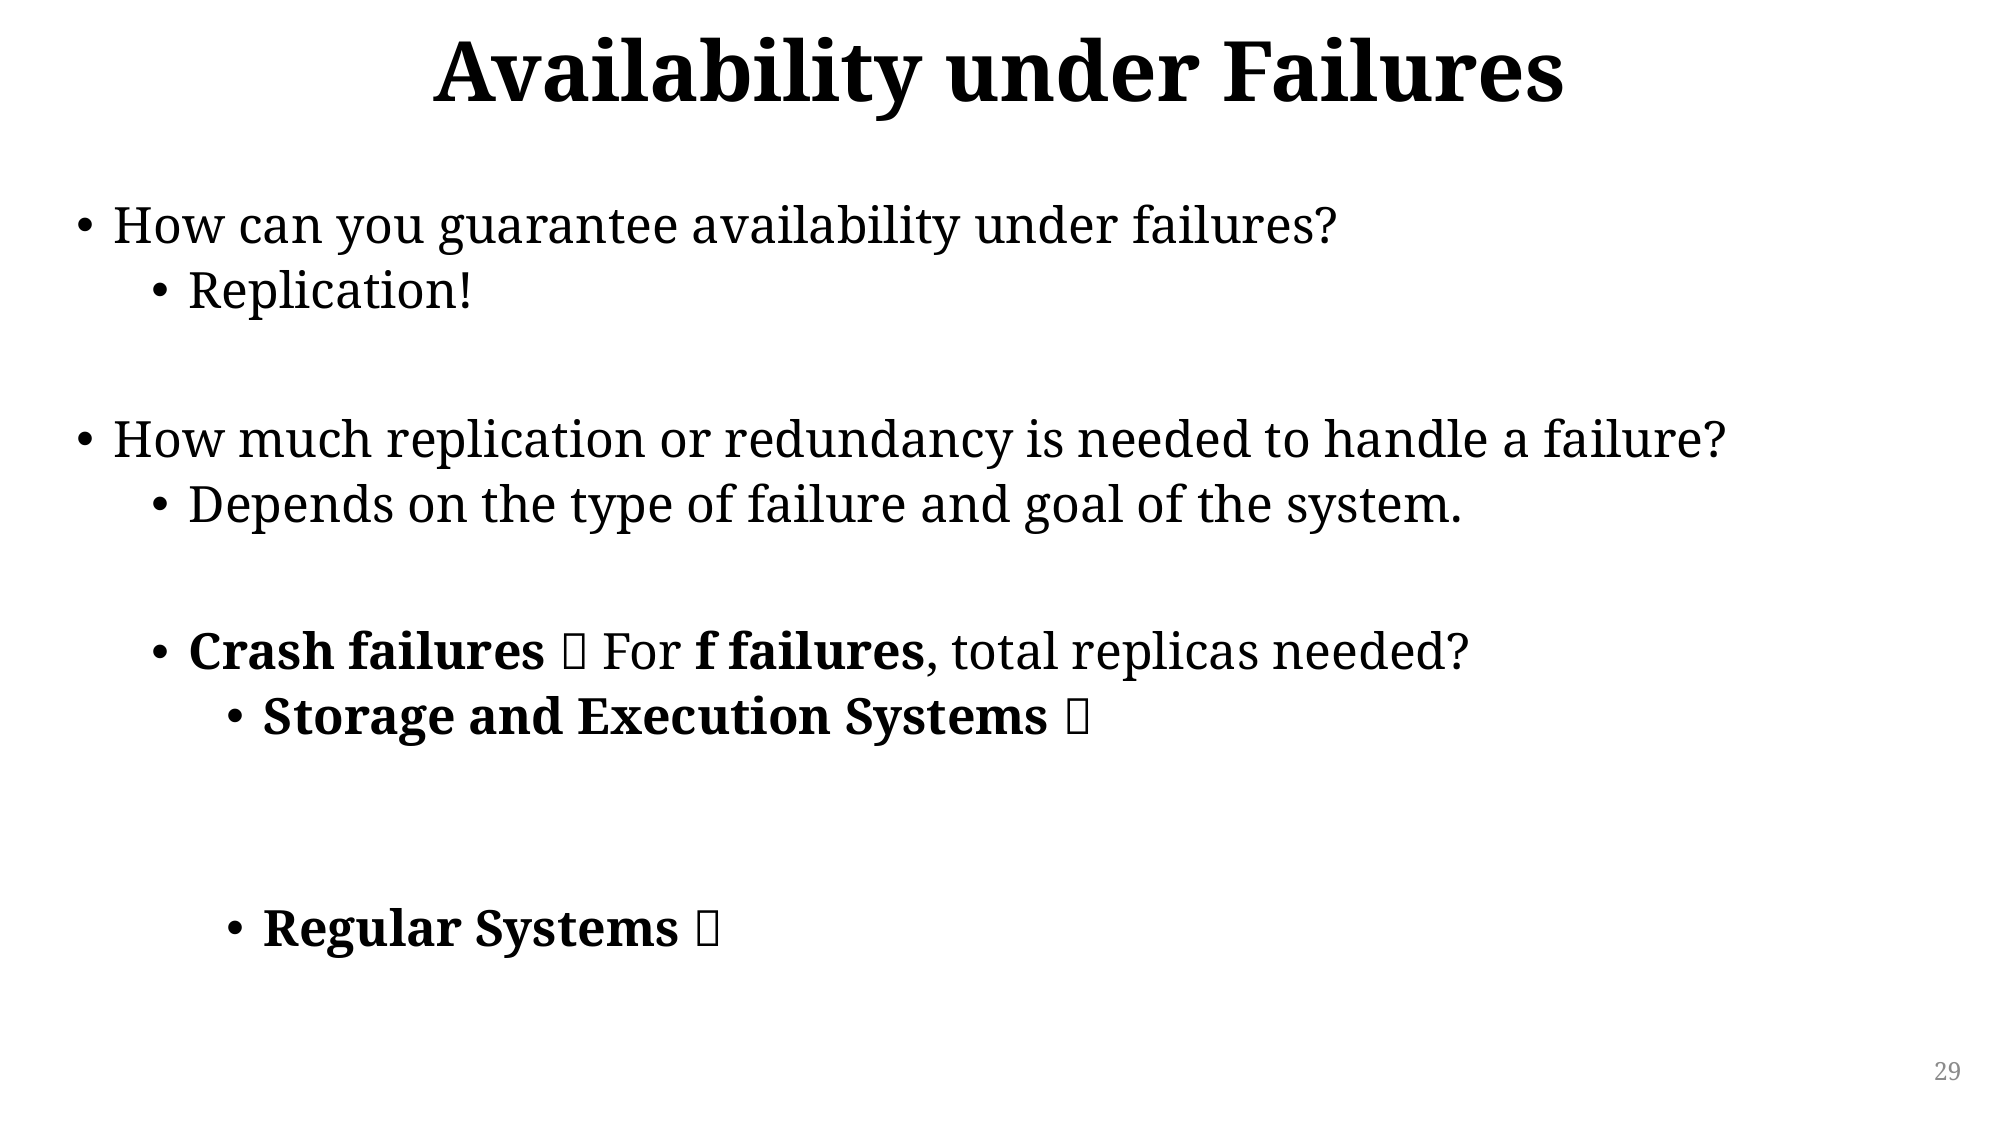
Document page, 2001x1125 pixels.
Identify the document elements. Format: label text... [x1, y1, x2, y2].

list How can you guarantee availability under failures? Replication! How much replication or redundancy is needed to handle a failure? Depends on the type of failure and goal of the system. Crash failures  For f failures, total replicas needed? Storage and Execution Systems  Regular Systems  [61, 193, 2000, 1103]
title Availability under Failures [137, 0, 1863, 149]
